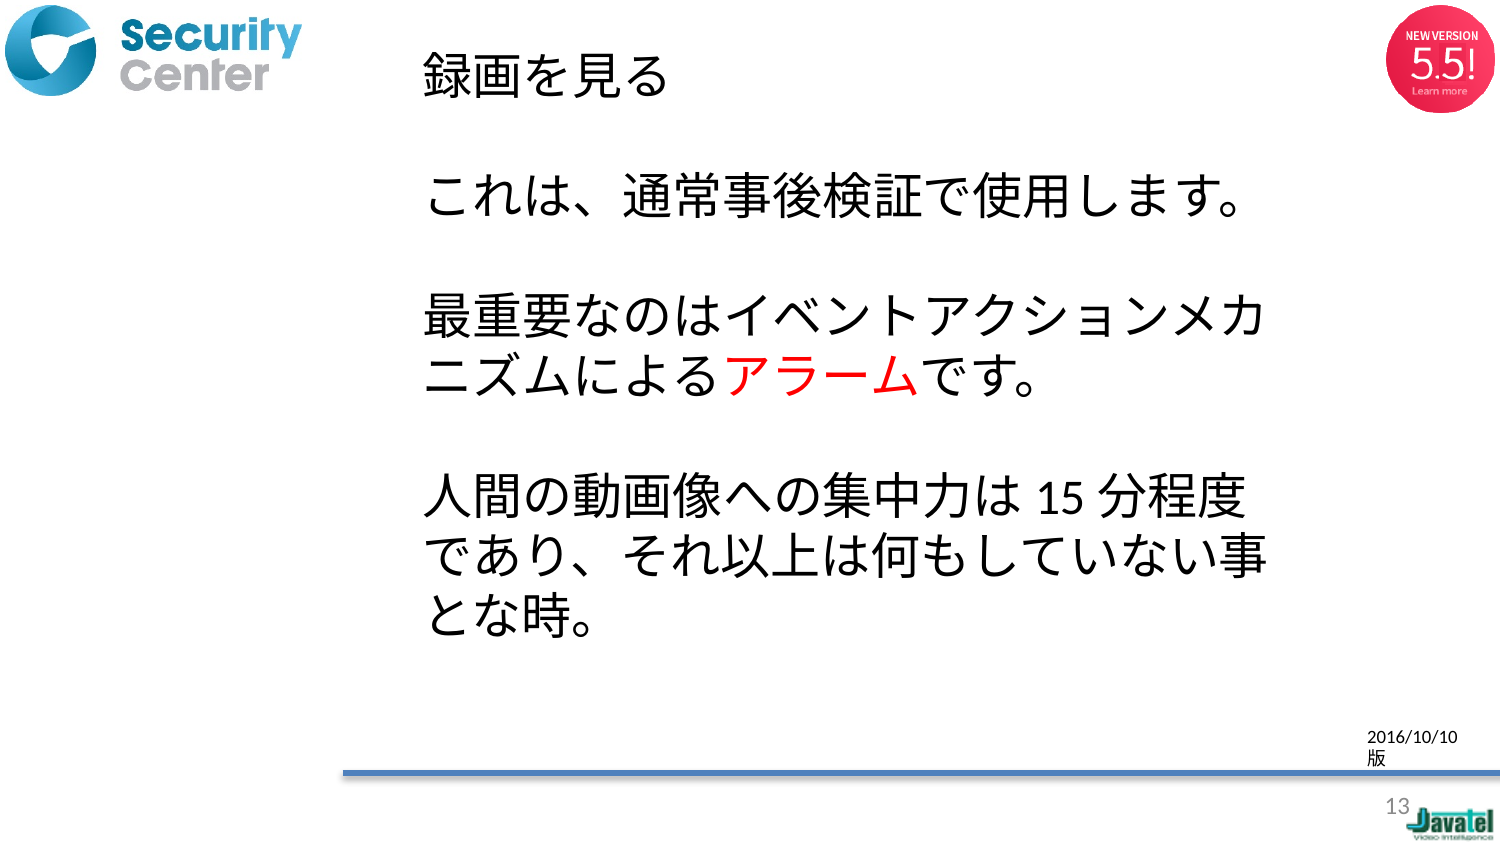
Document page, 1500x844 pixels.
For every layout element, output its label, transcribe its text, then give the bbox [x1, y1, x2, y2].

picture [5, 5, 302, 96]
text_box 2016/10/10版 [1352, 717, 1495, 772]
slide_number 13 [1074, 782, 1425, 827]
text_box 録画を見る これは、通常事後検証で使用します。 最重要なのはイベントアクションメカニズムによるアラームです。 人間の動画像への集中力は15分程度であり、それ以上は何もしていない事とな時。 [408, 37, 1284, 652]
picture [1386, 5, 1495, 114]
picture [1404, 807, 1495, 843]
